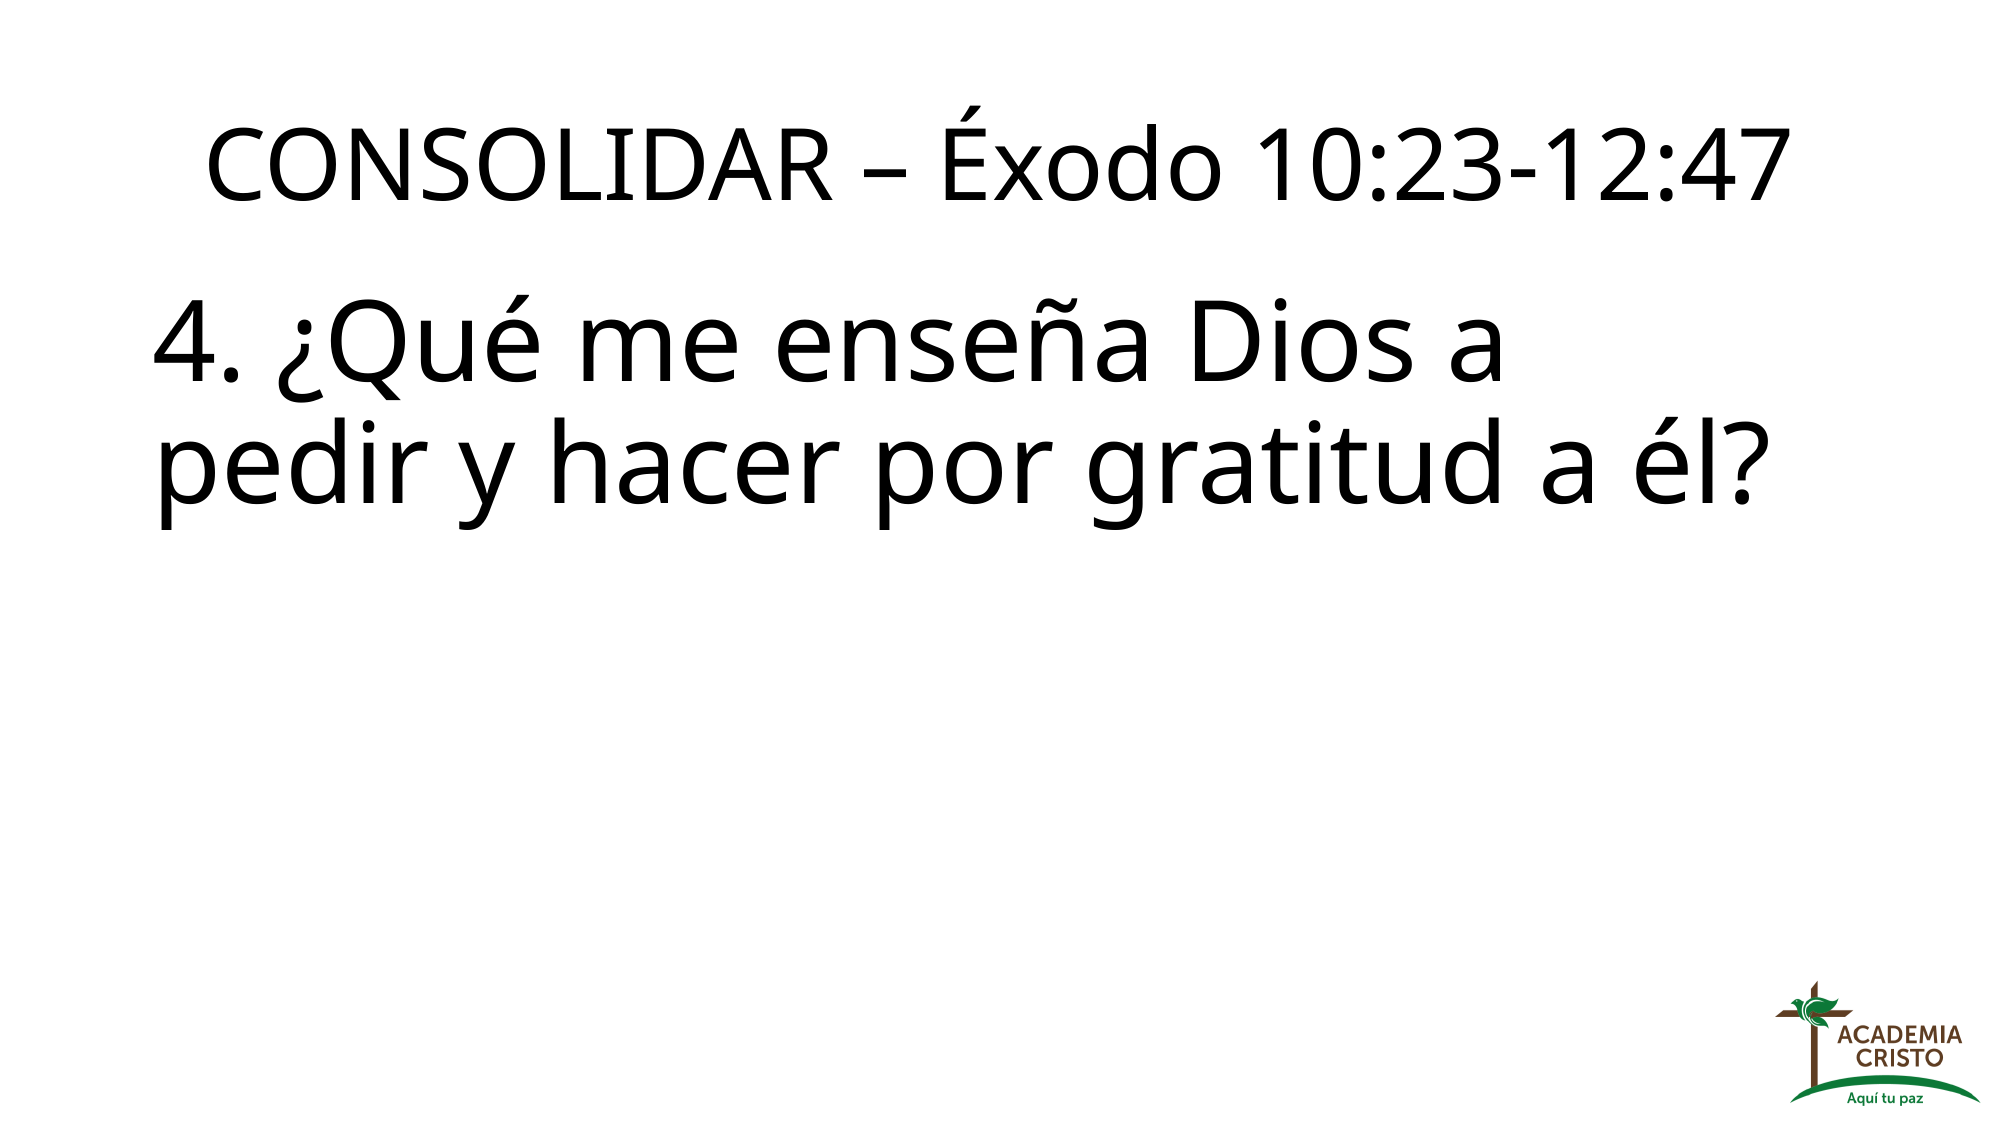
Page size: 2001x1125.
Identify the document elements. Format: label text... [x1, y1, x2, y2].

title CONSOLIDAR – Éxodo 10:23-12:47 [137, 59, 1863, 278]
picture [1759, 972, 2000, 1125]
list 4. ¿Qué me enseña Dios a pedir y hacer por gratitud a él? [137, 277, 1793, 1014]
